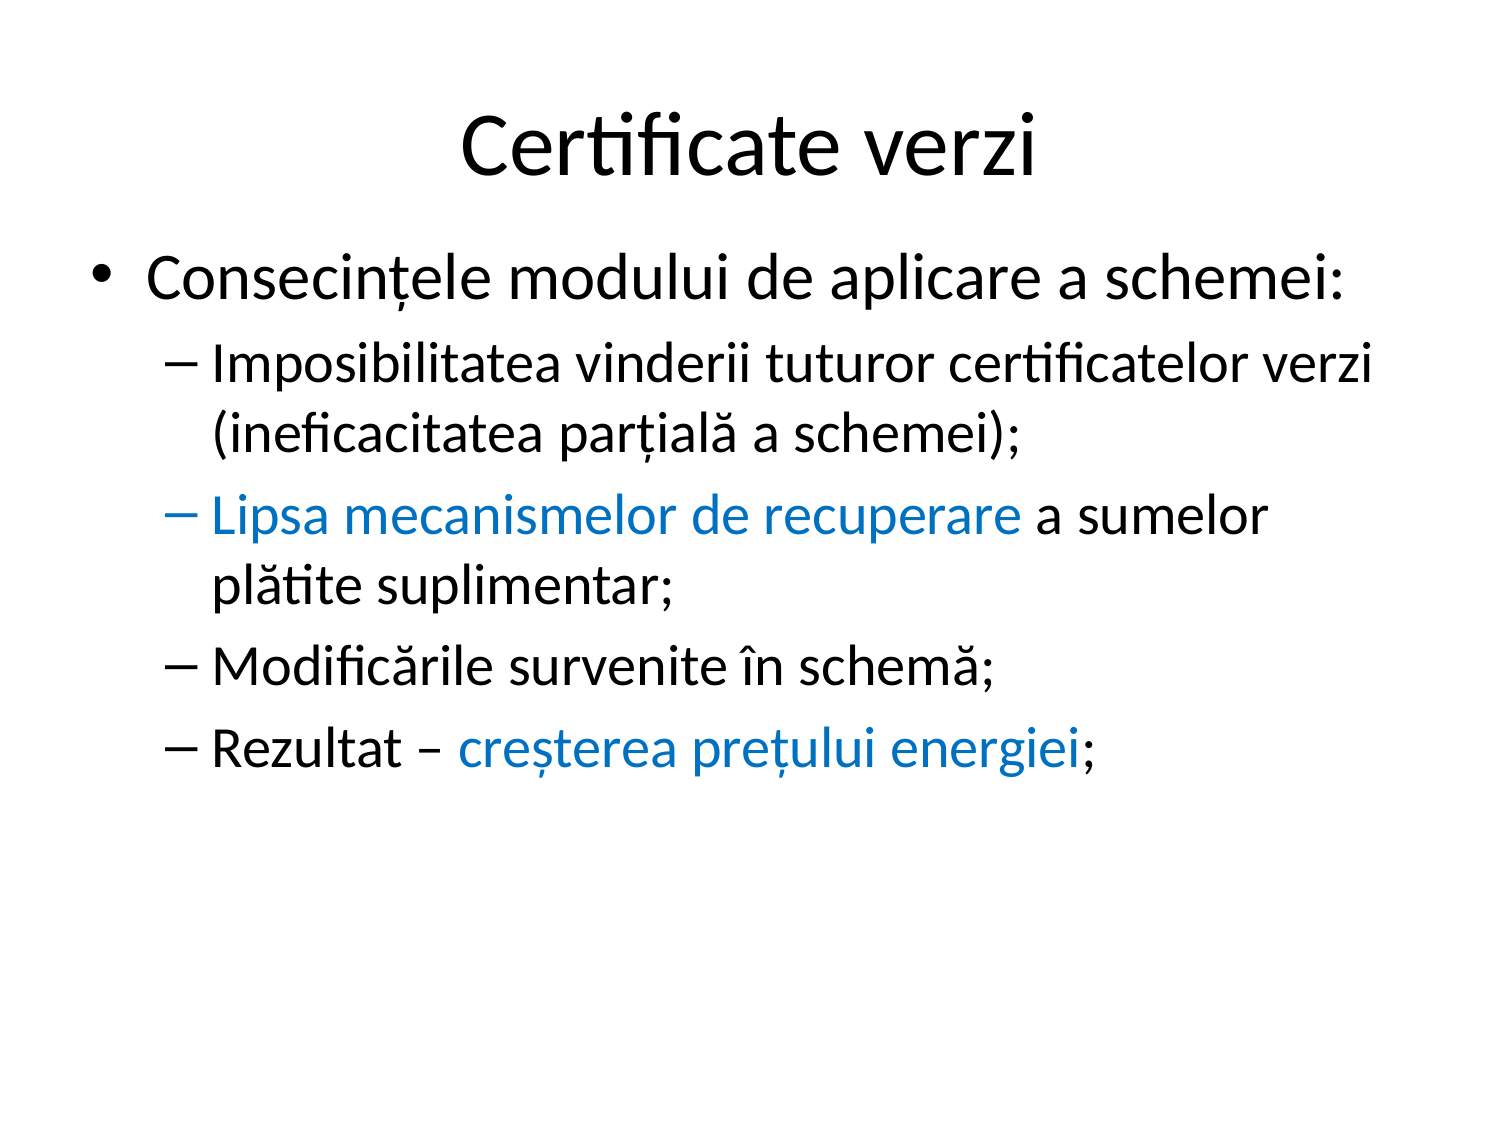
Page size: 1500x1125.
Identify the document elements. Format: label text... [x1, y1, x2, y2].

list Consecințele modului de aplicare a schemei: Imposibilitatea vinderii tuturor certificatelor verzi (ineficacitatea parțială a schemei); Lipsa mecanismelor de recuperare a sumelor plătite suplimentar; Modificările survenite în schemă; Rezultat – creșterea prețului energiei; [75, 224, 1425, 1005]
title Certificate verzi [75, 45, 1425, 224]
